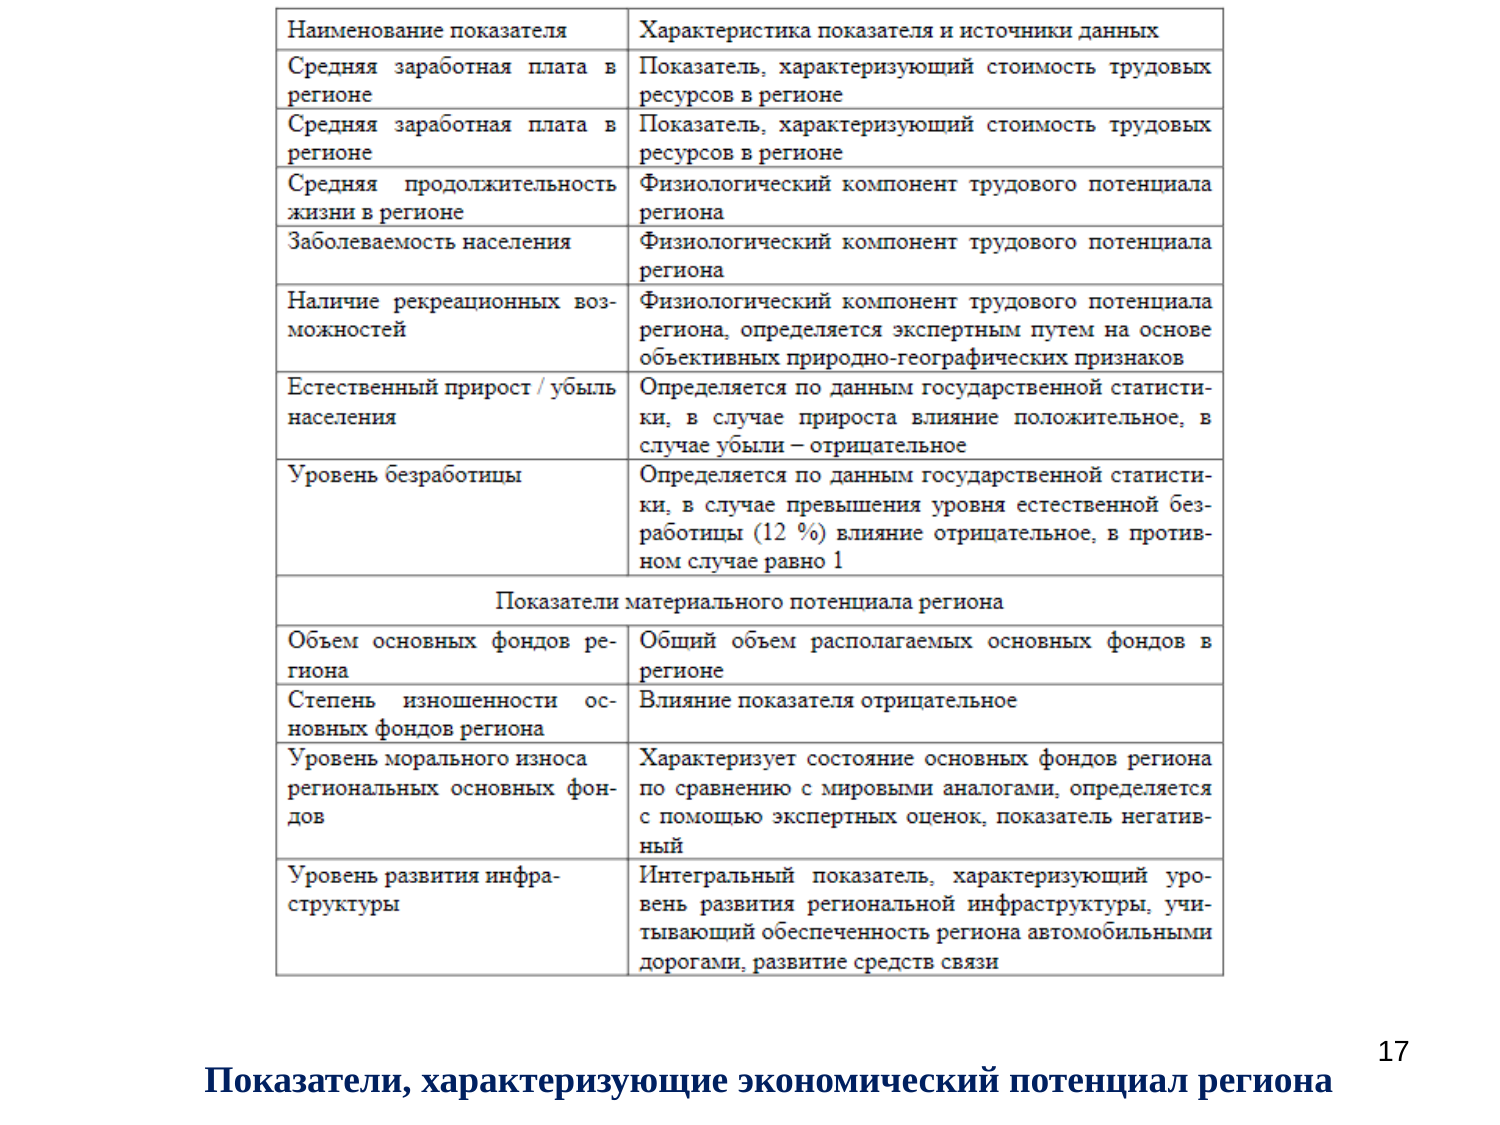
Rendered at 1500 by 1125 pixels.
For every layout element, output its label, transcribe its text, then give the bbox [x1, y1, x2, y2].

picture [271, 5, 1229, 980]
slide_number 17 [1074, 1024, 1426, 1103]
text_box Показатели, характеризующие экономический потенциал региона [182, 1034, 1356, 1108]
